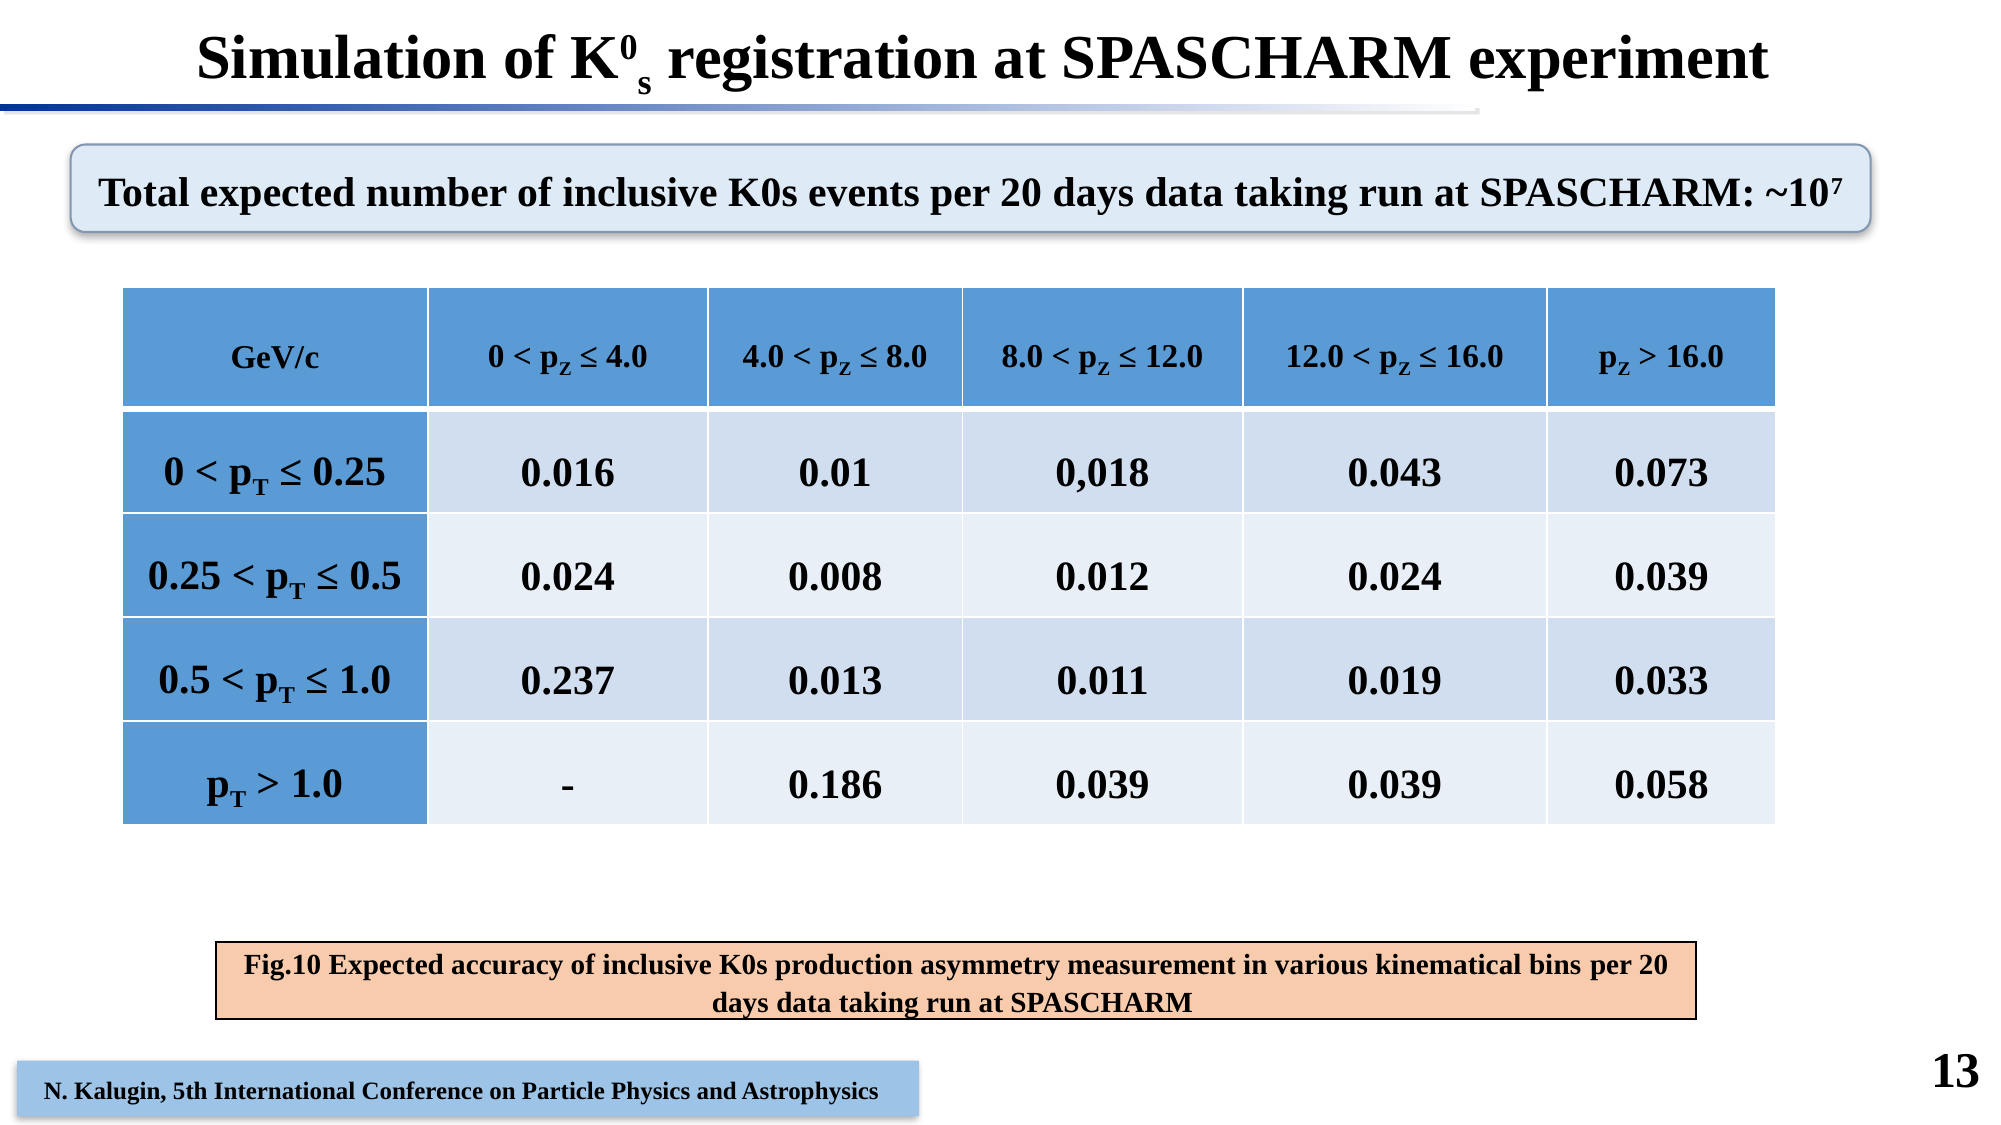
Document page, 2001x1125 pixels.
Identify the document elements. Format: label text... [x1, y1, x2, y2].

table_cell 0.008 [709, 514, 962, 616]
table_cell 0.25 < pT ≤ 0.5 [123, 514, 427, 616]
table_cell 0.011 [963, 618, 1242, 720]
text_box N. Kalugin, 5th International Conference on Particle Physics and Astrophysics [16, 1060, 920, 1117]
table_cell 0.016 [429, 412, 707, 512]
table_cell - [429, 722, 707, 824]
table_cell 0.013 [709, 618, 962, 720]
table_header GeV/с [123, 288, 427, 406]
table_cell 0.058 [1548, 722, 1775, 824]
text_box 13 [1916, 1030, 1997, 1106]
table_cell 0.5 < pT ≤ 1.0 [123, 618, 427, 720]
text_box Simulation of K0s registration at SPASCHARM experiment [8, 2, 1959, 109]
text_box Total expected number of inclusive K0s events per 20 days data taking run at SPASCHARM: ~107 [69, 143, 1872, 234]
table_cell 0 < pT ≤ 0.25 [123, 412, 427, 512]
table_cell pT > 1.0 [123, 722, 427, 824]
table_cell 0.237 [429, 618, 707, 720]
table_header 0 < pZ ≤ 4.0 [429, 288, 707, 406]
table_cell 0.033 [1548, 618, 1775, 720]
table_cell 0.039 [963, 722, 1242, 824]
table_cell 0.039 [1548, 514, 1775, 616]
table_header 8.0 < pZ ≤ 12.0 [963, 288, 1242, 406]
table_cell 0.043 [1244, 412, 1546, 512]
table_cell 0.186 [709, 722, 962, 824]
table_cell 0.024 [1244, 514, 1546, 616]
table_cell 0.024 [429, 514, 707, 616]
text_box [0, 104, 1475, 111]
table_cell 0.01 [709, 412, 962, 512]
text_box Fig.10 Expected accuracy of inclusive K0s production asymmetry measurement in various kinematical bins per 20 days data taking run at SPASCHARM [215, 941, 1697, 1020]
table_cell 0.019 [1244, 618, 1546, 720]
table_cell 0.012 [963, 514, 1242, 616]
table_cell 0.073 [1548, 412, 1775, 512]
table_header 12.0 < pZ ≤ 16.0 [1244, 288, 1546, 406]
table_header 4.0 < pZ ≤ 8.0 [709, 288, 962, 406]
table_cell 0.039 [1244, 722, 1546, 824]
table_cell 0,018 [963, 412, 1242, 512]
table_header pZ > 16.0 [1548, 288, 1775, 406]
